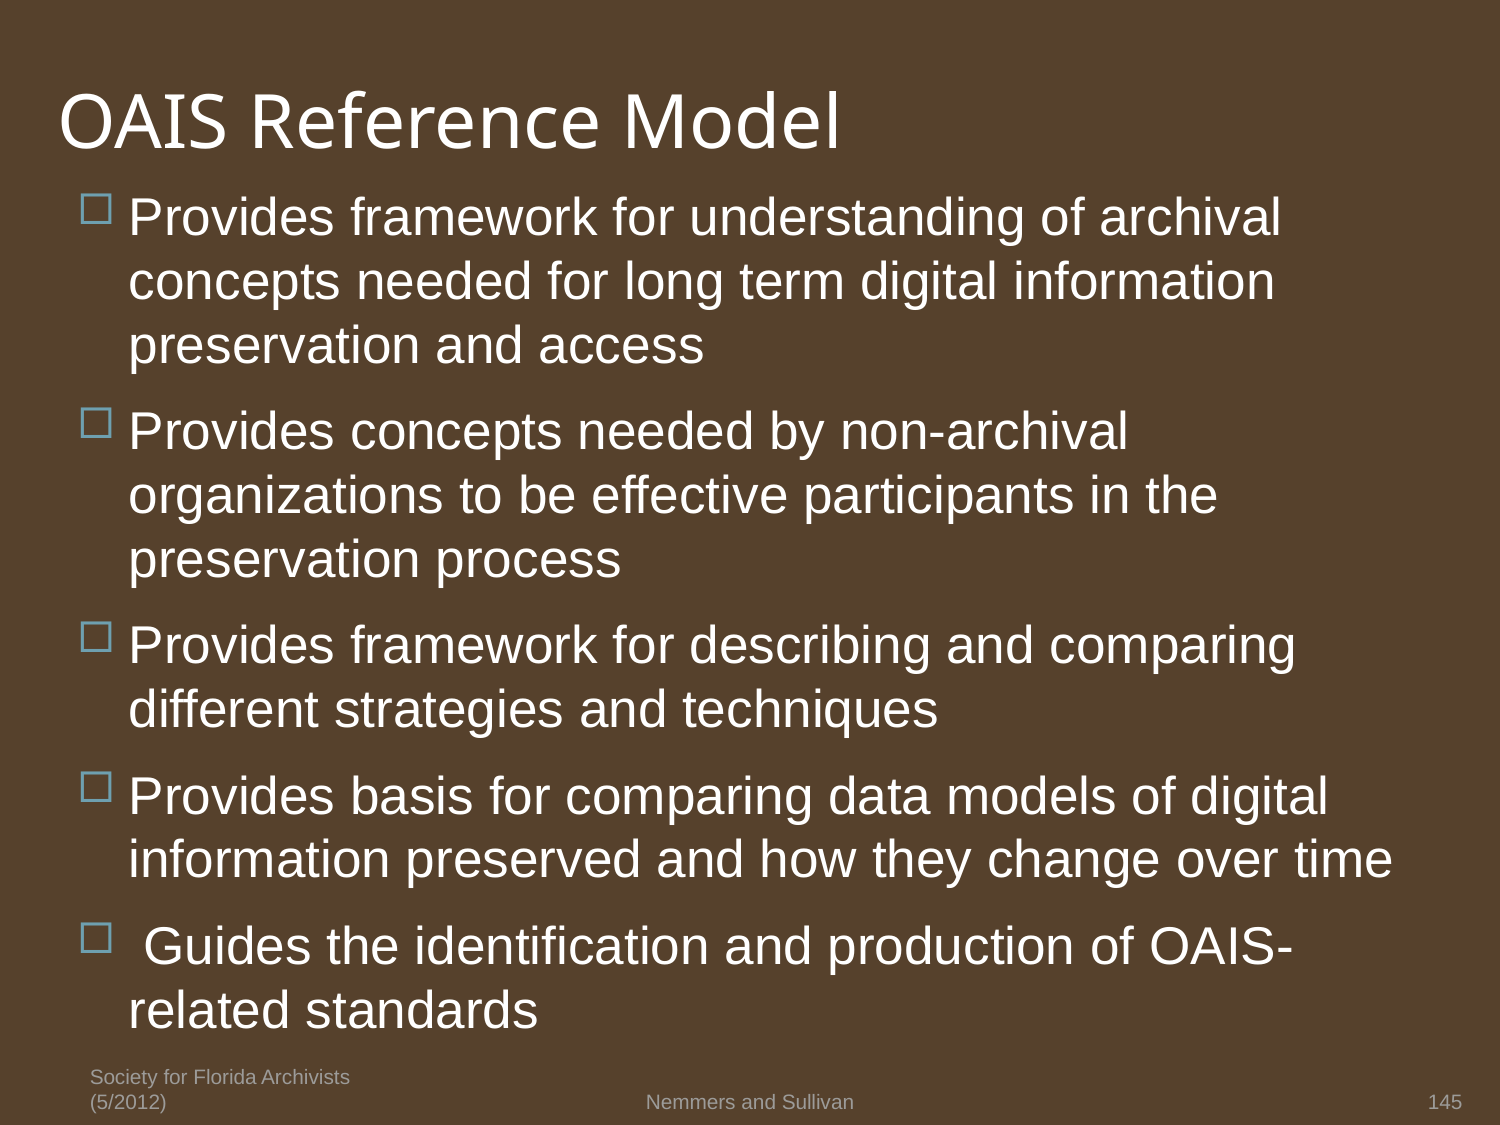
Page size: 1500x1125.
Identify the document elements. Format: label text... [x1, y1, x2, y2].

slide_number 145 [1337, 1053, 1463, 1114]
slide_number Society for Florida Archivists (5/2012) [75, 1053, 425, 1114]
footer Nemmers and Sullivan [512, 1053, 988, 1114]
title OAIS Reference Model [50, 37, 1500, 200]
list Provides framework for understanding of archival concepts needed for long term digital information preservation and access Provides concepts needed by non-archival organizations to be effective participants in the preservation process Provides framework for describing and comparing different strategies and techniques Provides basis for comparing data models of digital information preserved and how they change over time Guides the identification and production of OAIS-related standards [62, 174, 1438, 1100]
